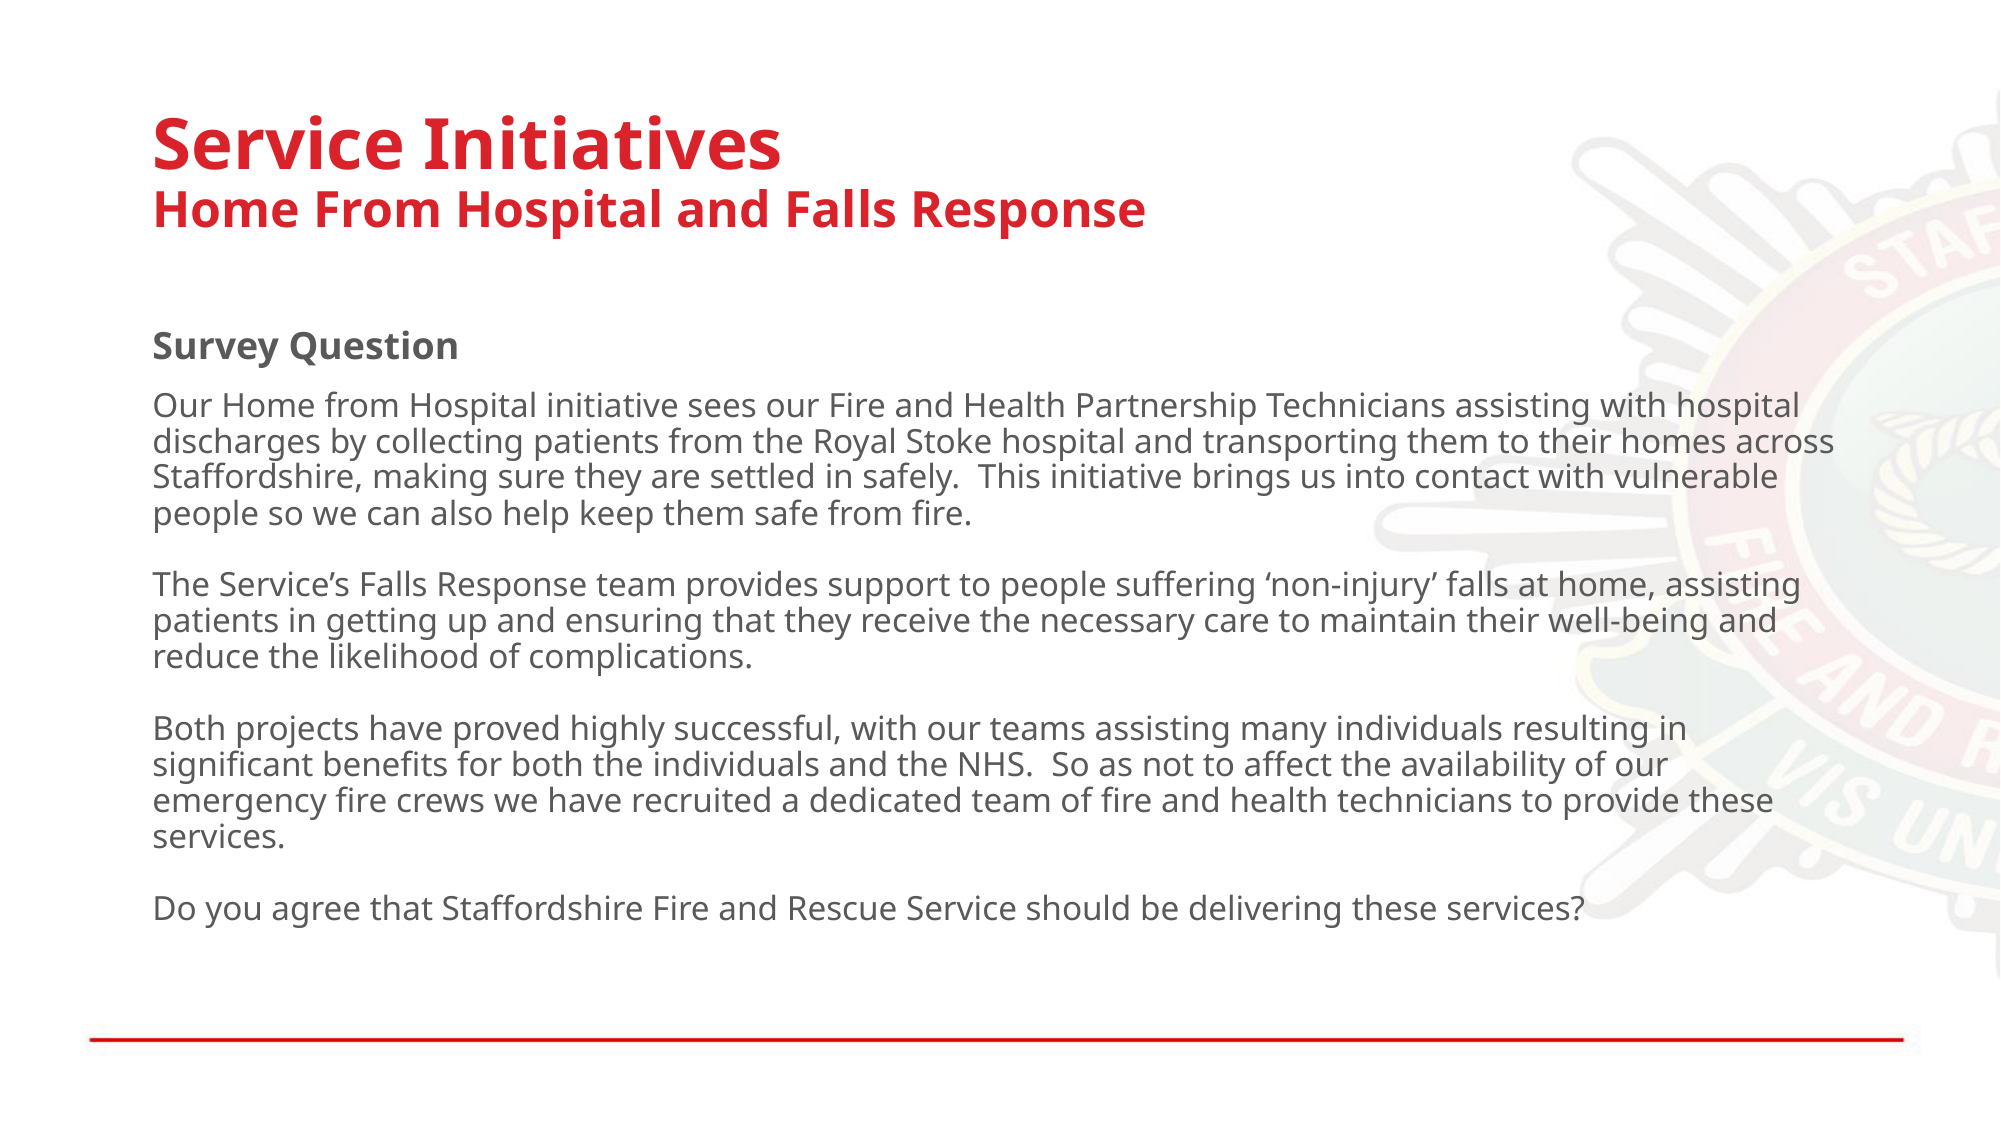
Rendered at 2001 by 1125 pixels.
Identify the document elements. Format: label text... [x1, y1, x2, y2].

picture [0, 0, 2001, 1125]
title Service Initiatives Home From Hospital and Falls Response [137, 127, 1863, 220]
list Survey Question Our Home from Hospital initiative sees our Fire and Health Partnership Technicians assisting with hospital discharges by collecting patients from the Royal Stoke hospital and transporting them to their homes across Staffordshire, making sure they are settled in safely. This initiative brings us into contact with vulnerable people so we can also help keep them safe from fire. The Service’s Falls Response team provides support to people suffering ‘non-injury’ falls at home, assisting patients in getting up and ensuring that they receive the necessary care to maintain their well-being and reduce the likelihood of complications. Both projects have proved highly successful, with our teams assisting many individuals resulting in significant benefits for both the individuals and the NHS. So as not to affect the availability of our emergency fire crews we have recruited a dedicated team of fire and health technicians to provide these services. Do you agree that Staffordshire Fire and Rescue Service should be delivering these services? [137, 253, 1863, 968]
